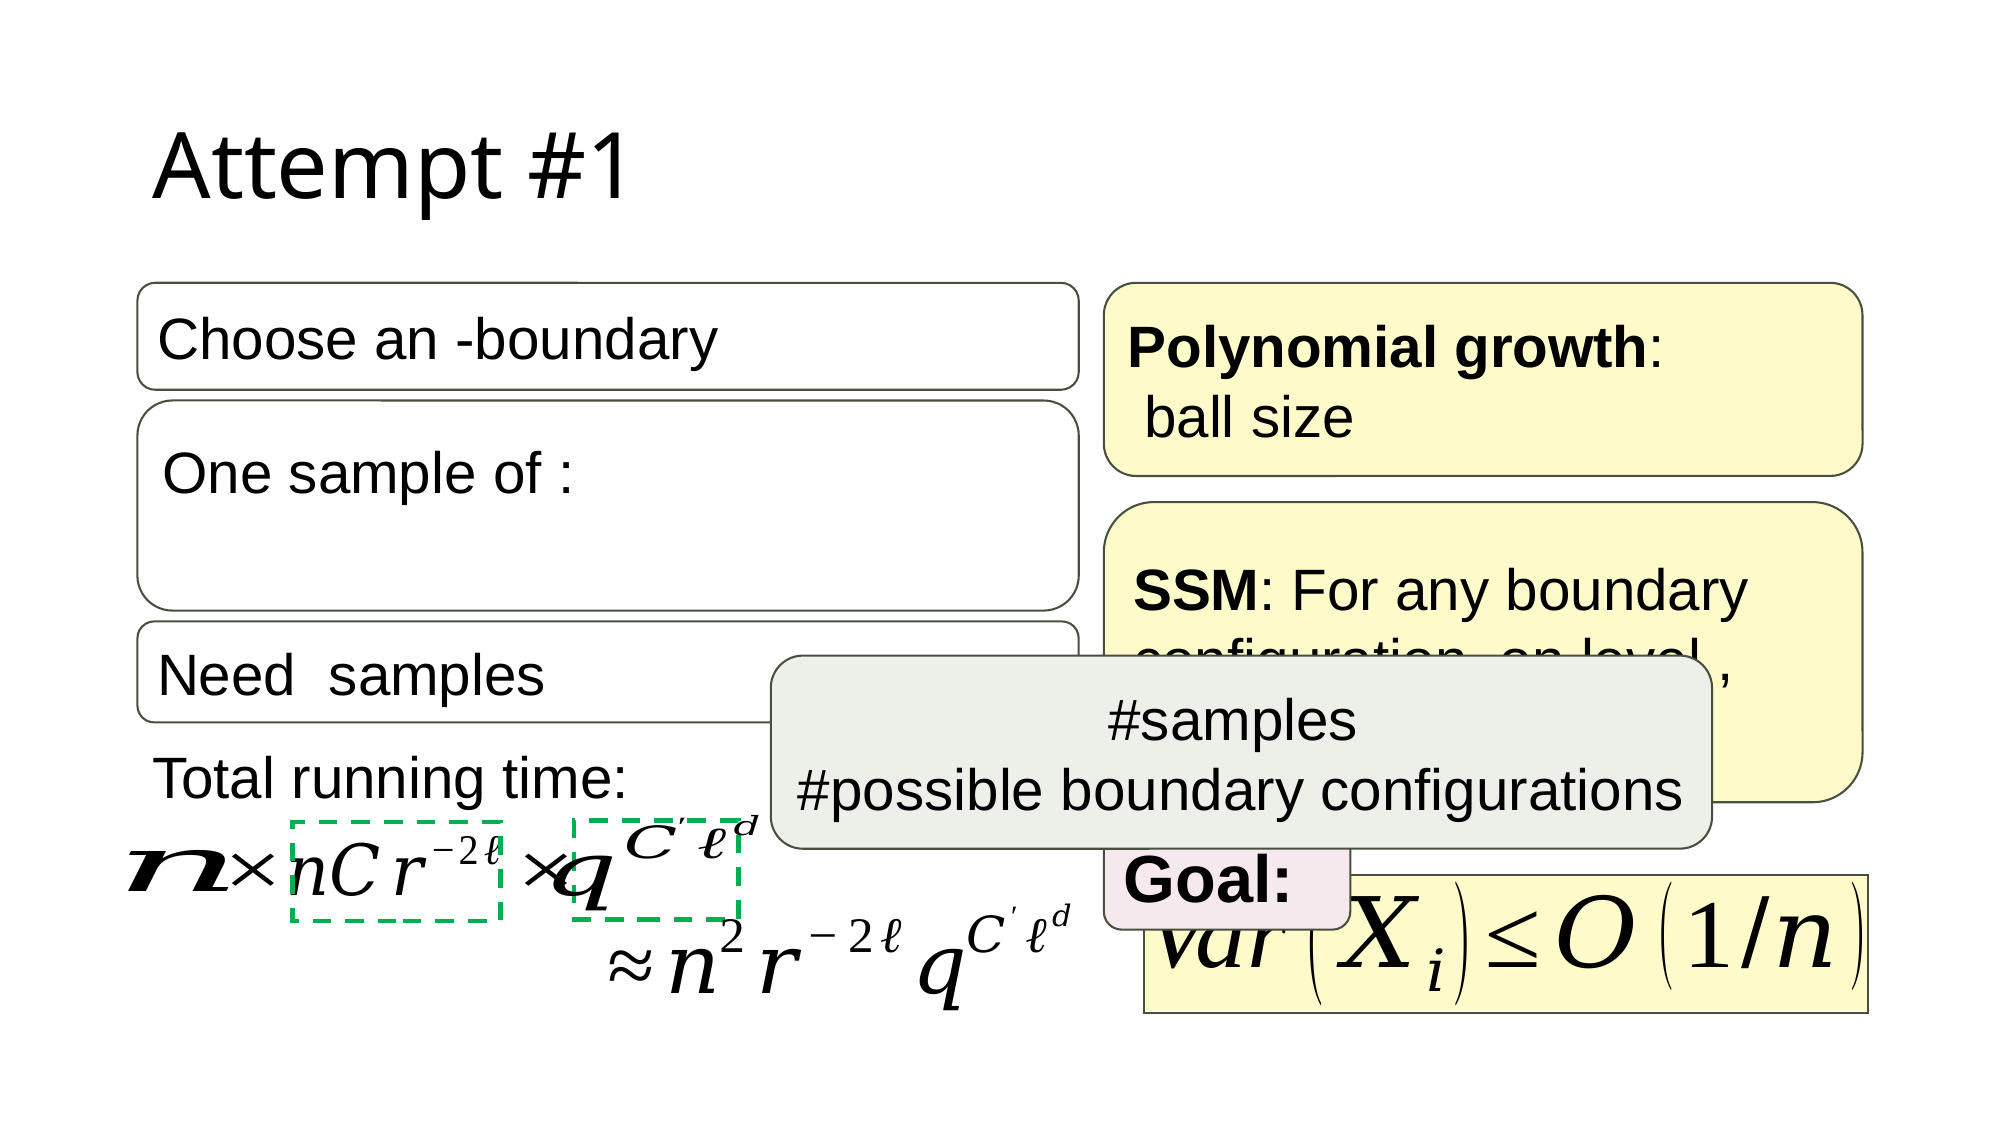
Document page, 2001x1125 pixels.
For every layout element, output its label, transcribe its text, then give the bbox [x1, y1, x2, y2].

title Attempt #1 [137, 59, 1863, 278]
text_box Total running time: [137, 733, 659, 818]
text_box Goal: [1102, 850, 1352, 931]
text_box [573, 819, 739, 920]
text_box [292, 821, 501, 922]
